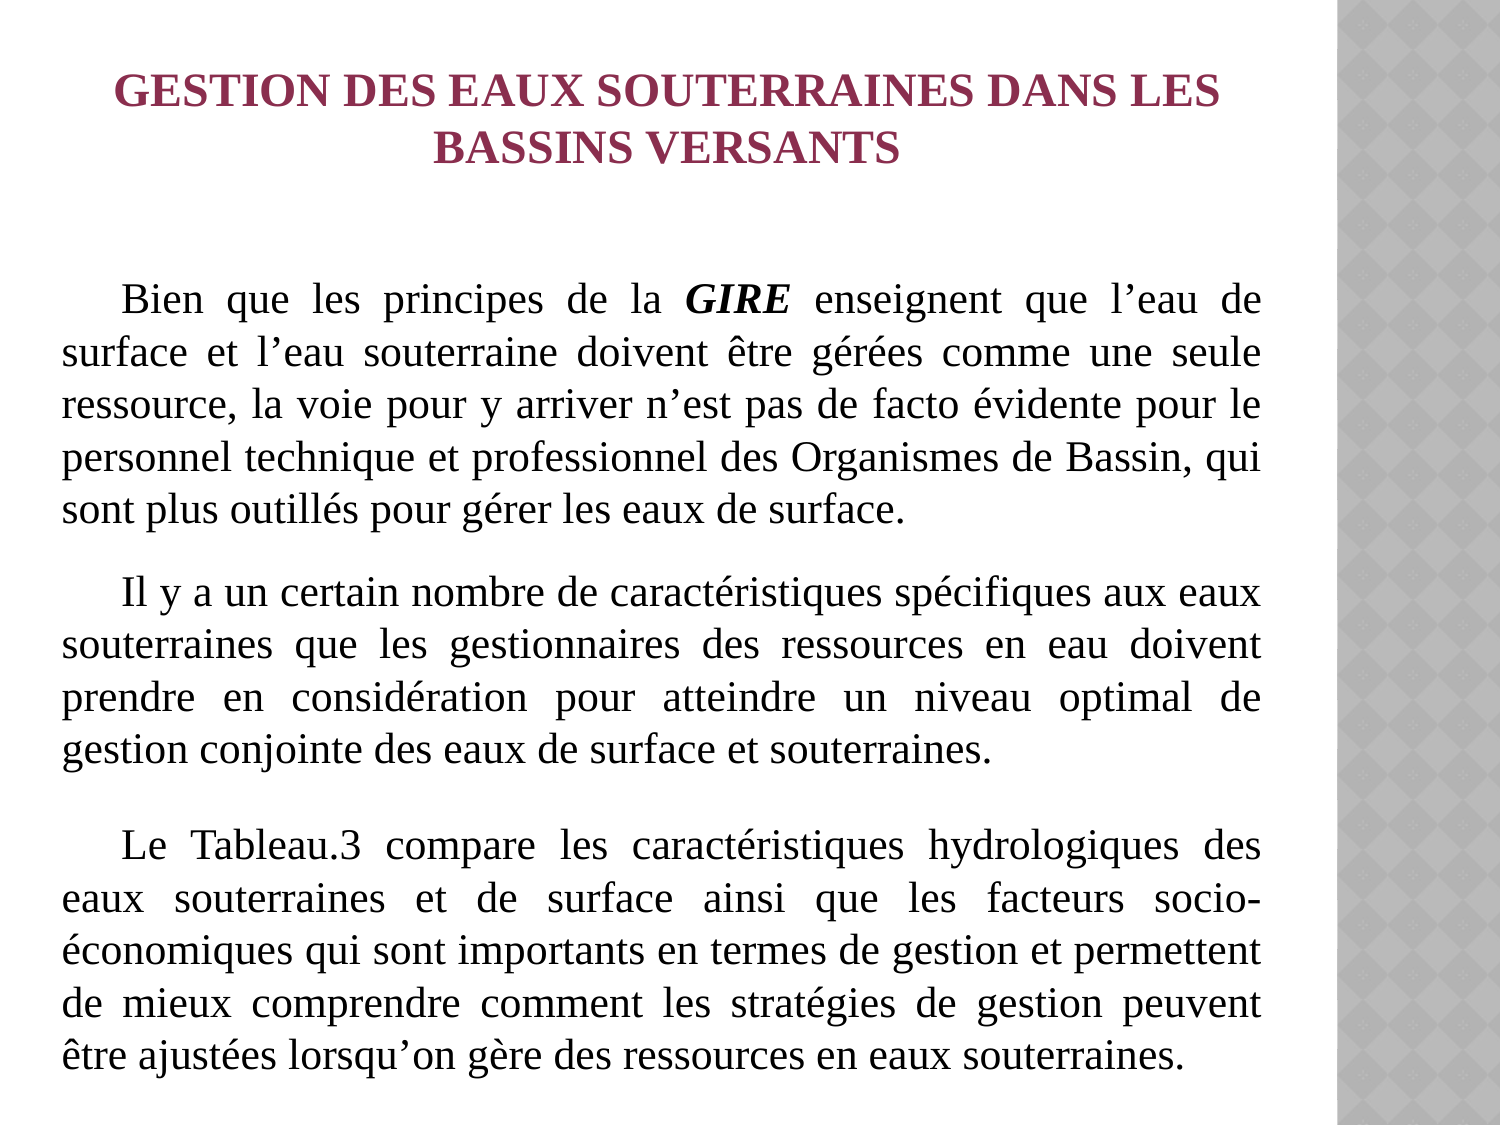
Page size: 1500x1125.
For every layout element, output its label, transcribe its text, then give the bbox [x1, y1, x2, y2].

text_box GESTION DES EAUX SOUTERRAINES DANS LES BASSINS VERSANTS [70, 51, 1266, 181]
text_box Le Tableau.3 compare les caractéristiques hydrologiques des eaux souterraines et de surface ainsi que les facteurs socio-économiques qui sont importants en termes de gestion et permettent de mieux comprendre comment les stratégies de gestion peuvent être ajustées lorsqu’on gère des ressources en eaux souterraines. [46, 808, 1278, 1086]
text_box Bien que les principes de la GIRE enseignent que l’eau de surface et l’eau souterraine doivent être gérées comme une seule ressource, la voie pour y arriver n’est pas de facto évidente pour le personnel technique et professionnel des Organismes de Bassin, qui sont plus outillés pour gérer les eaux de surface. Il y a un certain nombre de caractéristiques spécifiques aux eaux souterraines que les gestionnaires des ressources en eau doivent prendre en considération pour atteindre un niveau optimal de gestion conjointe des eaux de surface et souterraines. [46, 262, 1278, 780]
